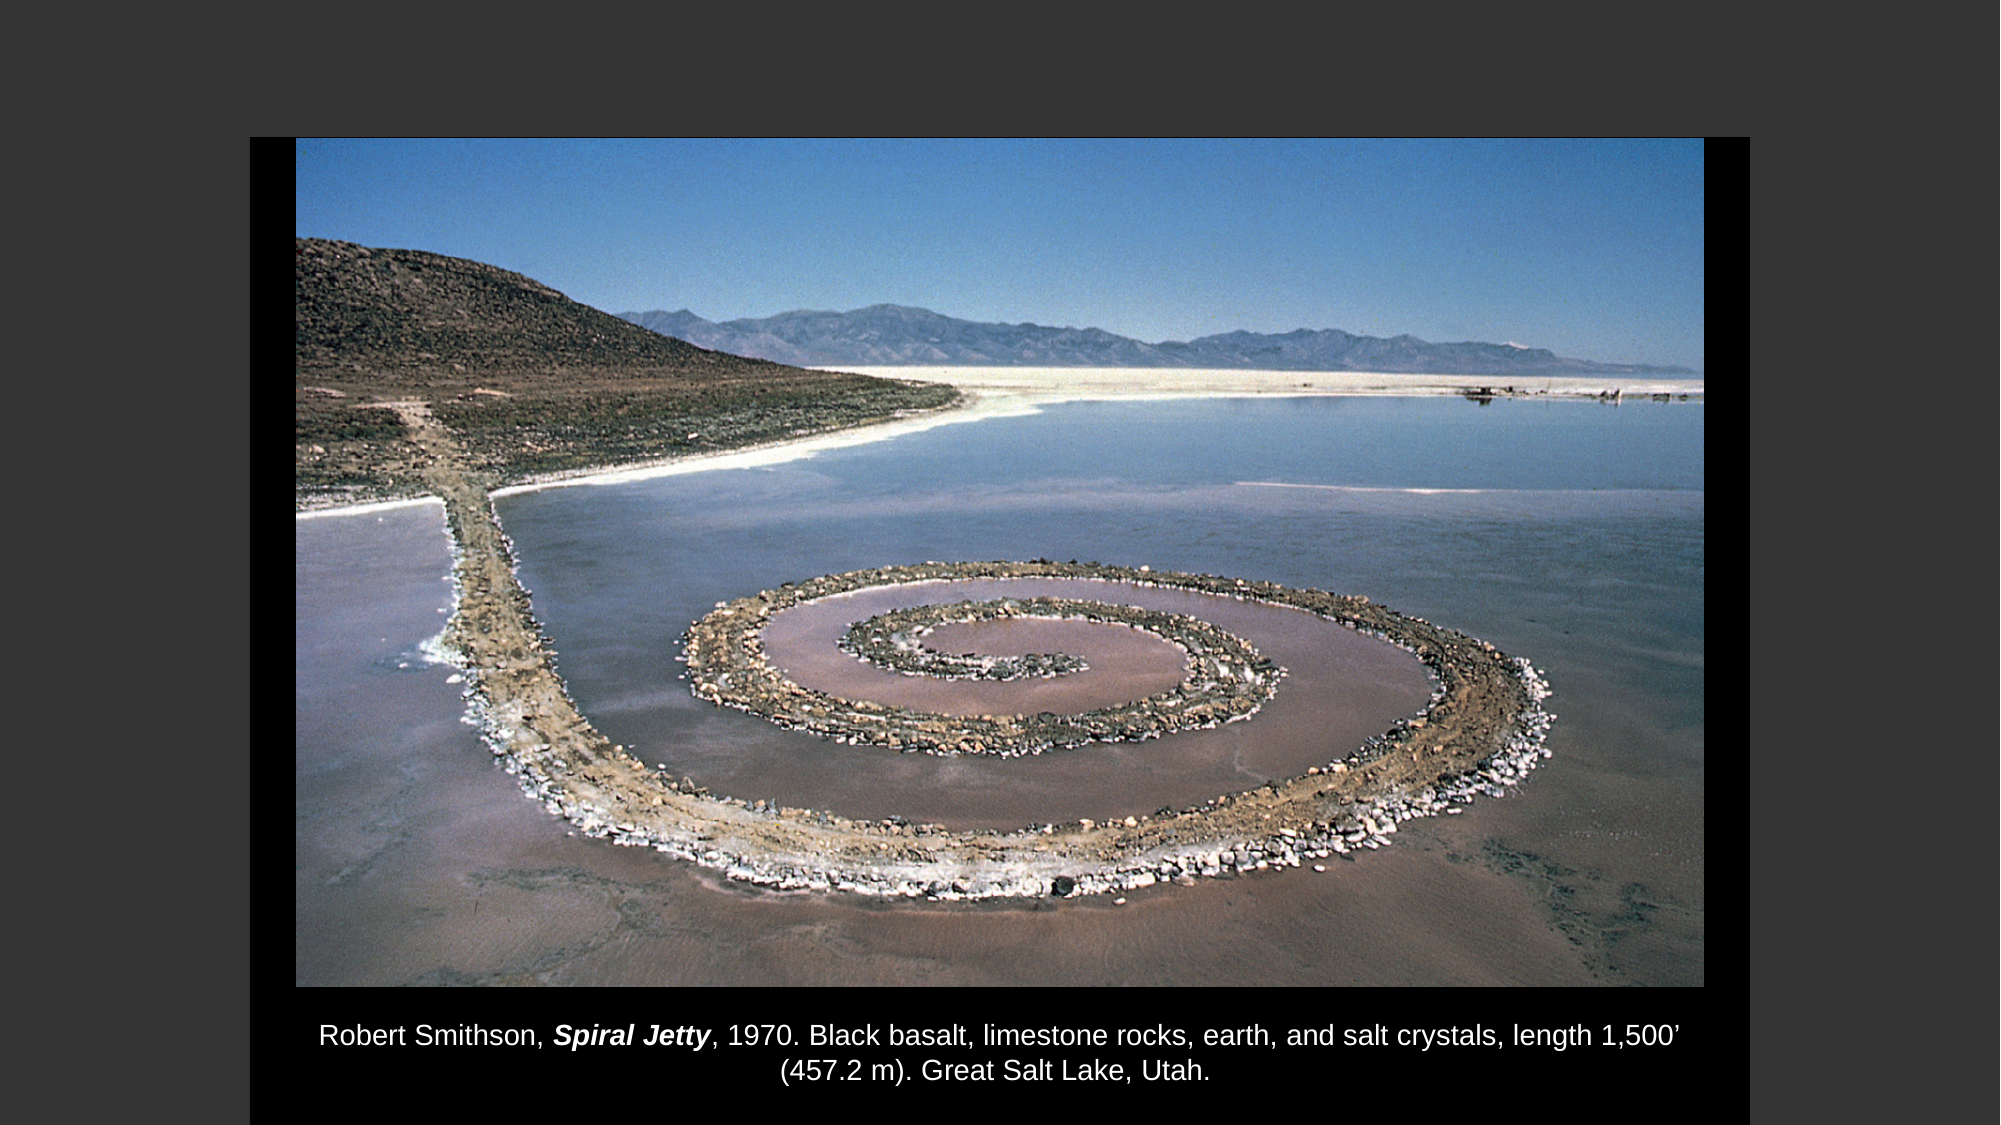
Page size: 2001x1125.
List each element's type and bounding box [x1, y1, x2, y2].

picture [249, 137, 1751, 1125]
